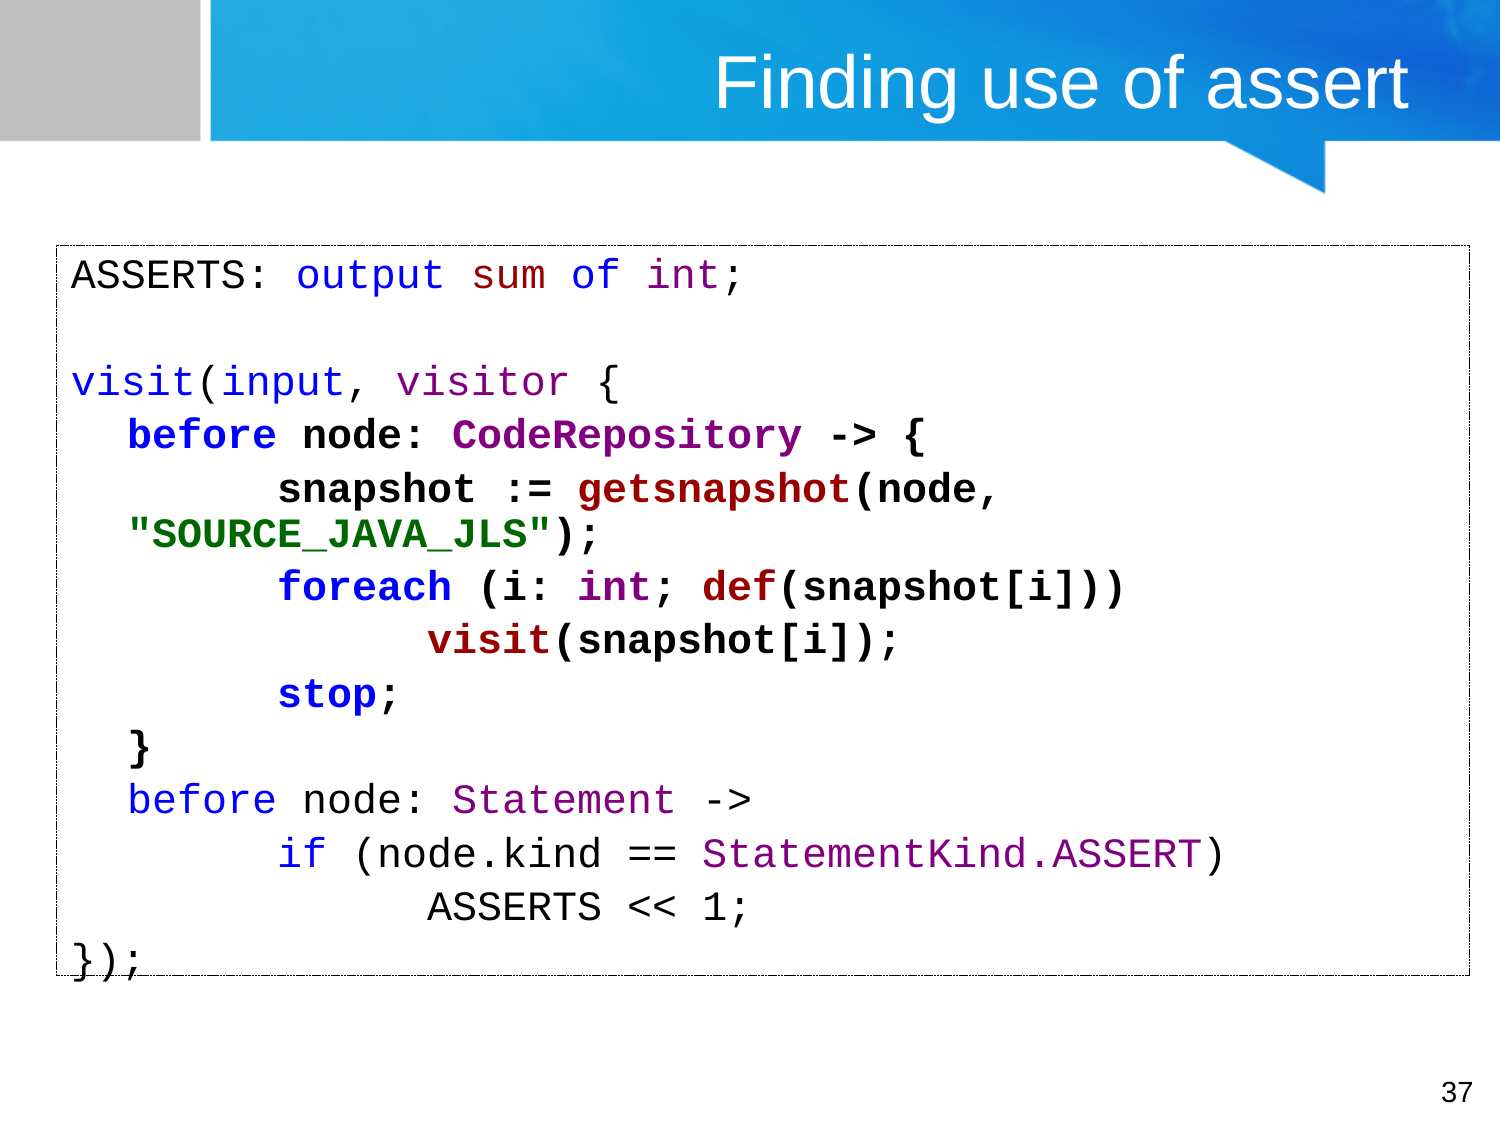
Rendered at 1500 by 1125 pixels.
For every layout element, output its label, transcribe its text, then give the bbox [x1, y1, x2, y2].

title Finding use of assert [75, 31, 1425, 127]
list ASSERTS: output sum of int; visit(input, visitor { before node: CodeRepository -> { snapshot := getsnapshot(node, "SOURCE_JAVA_JLS"); foreach (i: int; def(snapshot[i])) visit(snapshot[i]); stop; } before node: Statement -> if (node.kind == StatementKind.ASSERT) ASSERTS << 1; }); [56, 245, 1470, 976]
slide_number 37 [1138, 1038, 1489, 1117]
picture [0, 0, 1500, 1125]
